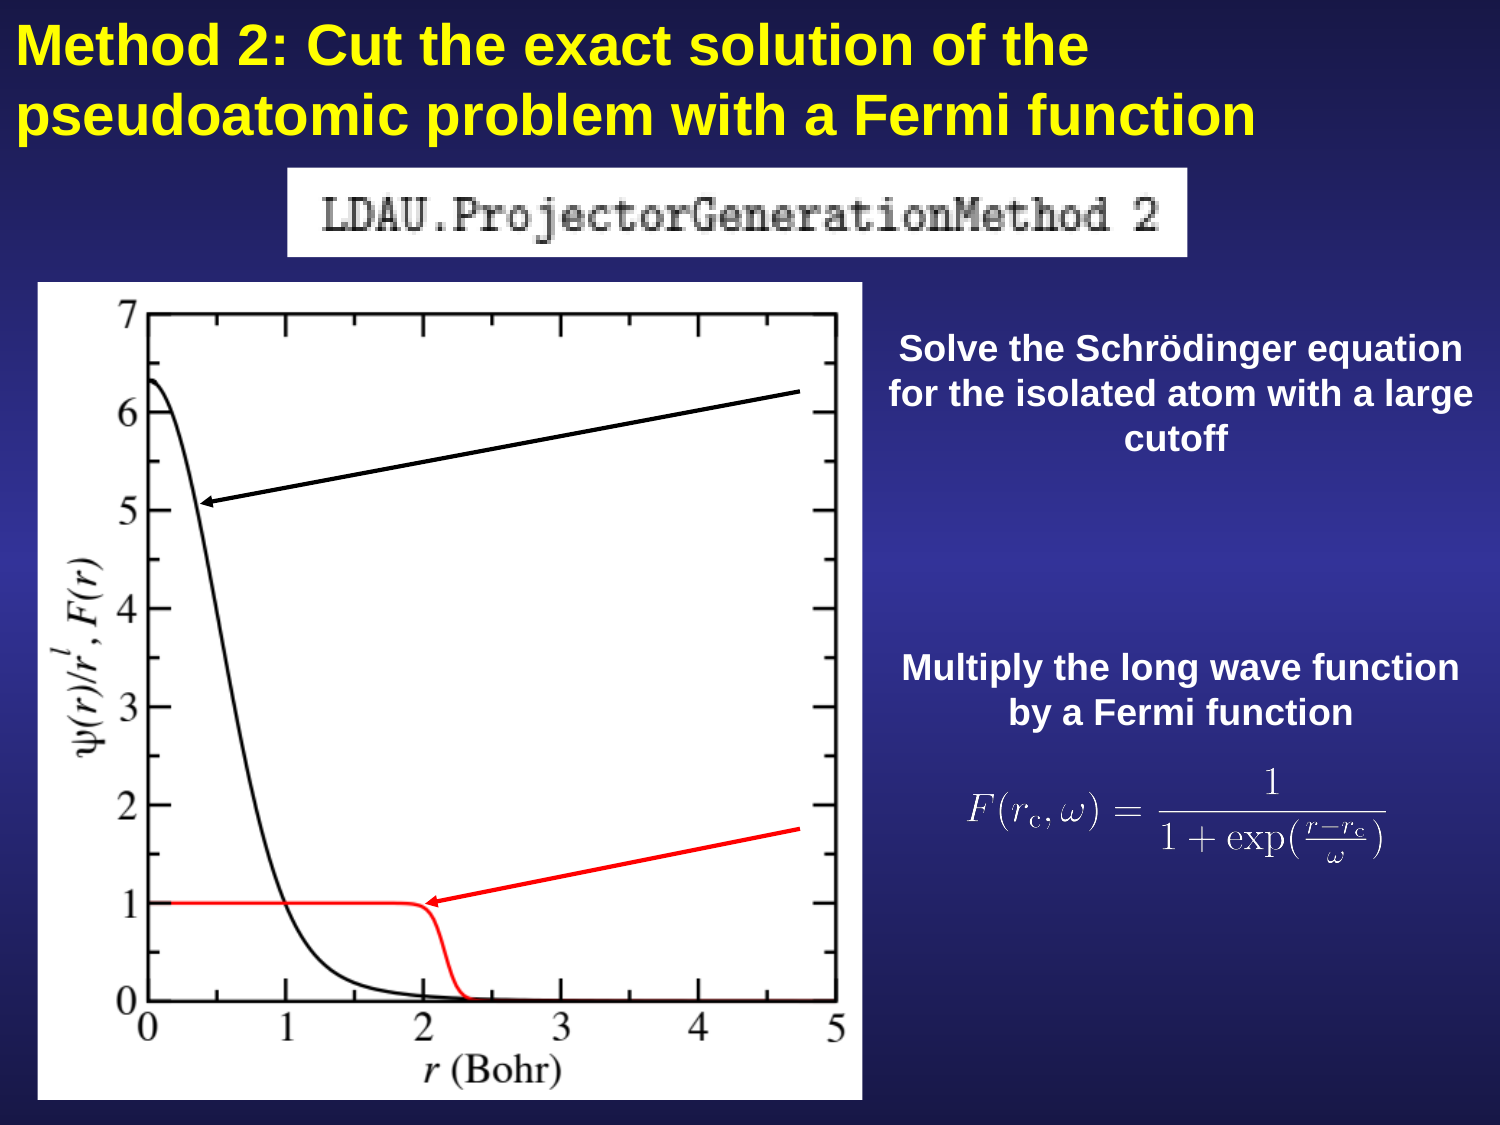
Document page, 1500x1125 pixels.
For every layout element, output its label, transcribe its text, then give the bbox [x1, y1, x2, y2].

text_box Method 2: Cut the exact solution of the pseudoatomic problem with a Fermi function [0, 0, 1500, 155]
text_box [287, 167, 1188, 258]
text_box Solve the Schrödinger equation for the isolated atom with a large cutoff [866, 316, 1500, 467]
picture [37, 282, 863, 1101]
text_box Multiply the long wave function by a Fermi function [866, 635, 1500, 740]
picture [962, 766, 1388, 868]
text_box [424, 828, 801, 904]
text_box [199, 391, 801, 505]
